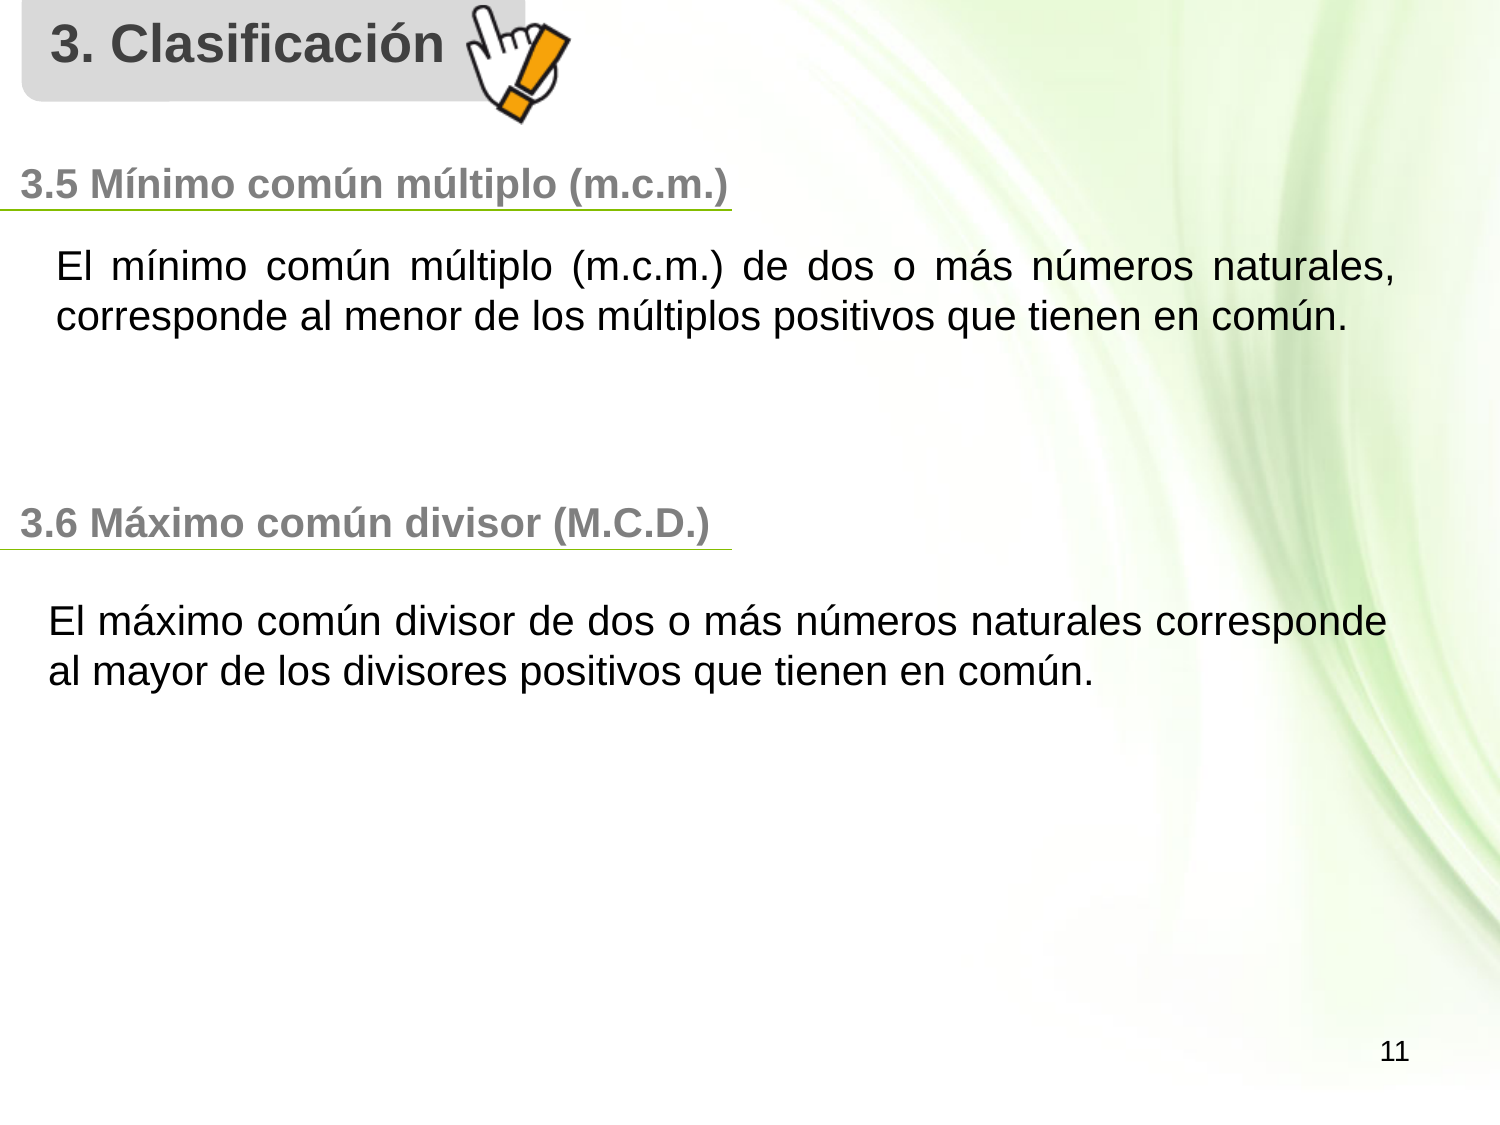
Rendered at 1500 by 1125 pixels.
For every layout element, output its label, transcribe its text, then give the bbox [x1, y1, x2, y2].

text_box El máximo común divisor de dos o más números naturales corresponde al mayor de los divisores positivos que tienen en común. [33, 586, 1404, 716]
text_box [21, 0, 574, 125]
text_box El mínimo común múltiplo (m.c.m.) de dos o más números naturales, corresponde al menor de los múltiplos positivos que tienen en común. [41, 231, 1412, 362]
picture [0, 0, 1500, 1125]
slide_number 11 [1074, 1024, 1426, 1103]
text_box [0, 148, 1353, 215]
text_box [0, 488, 1353, 554]
